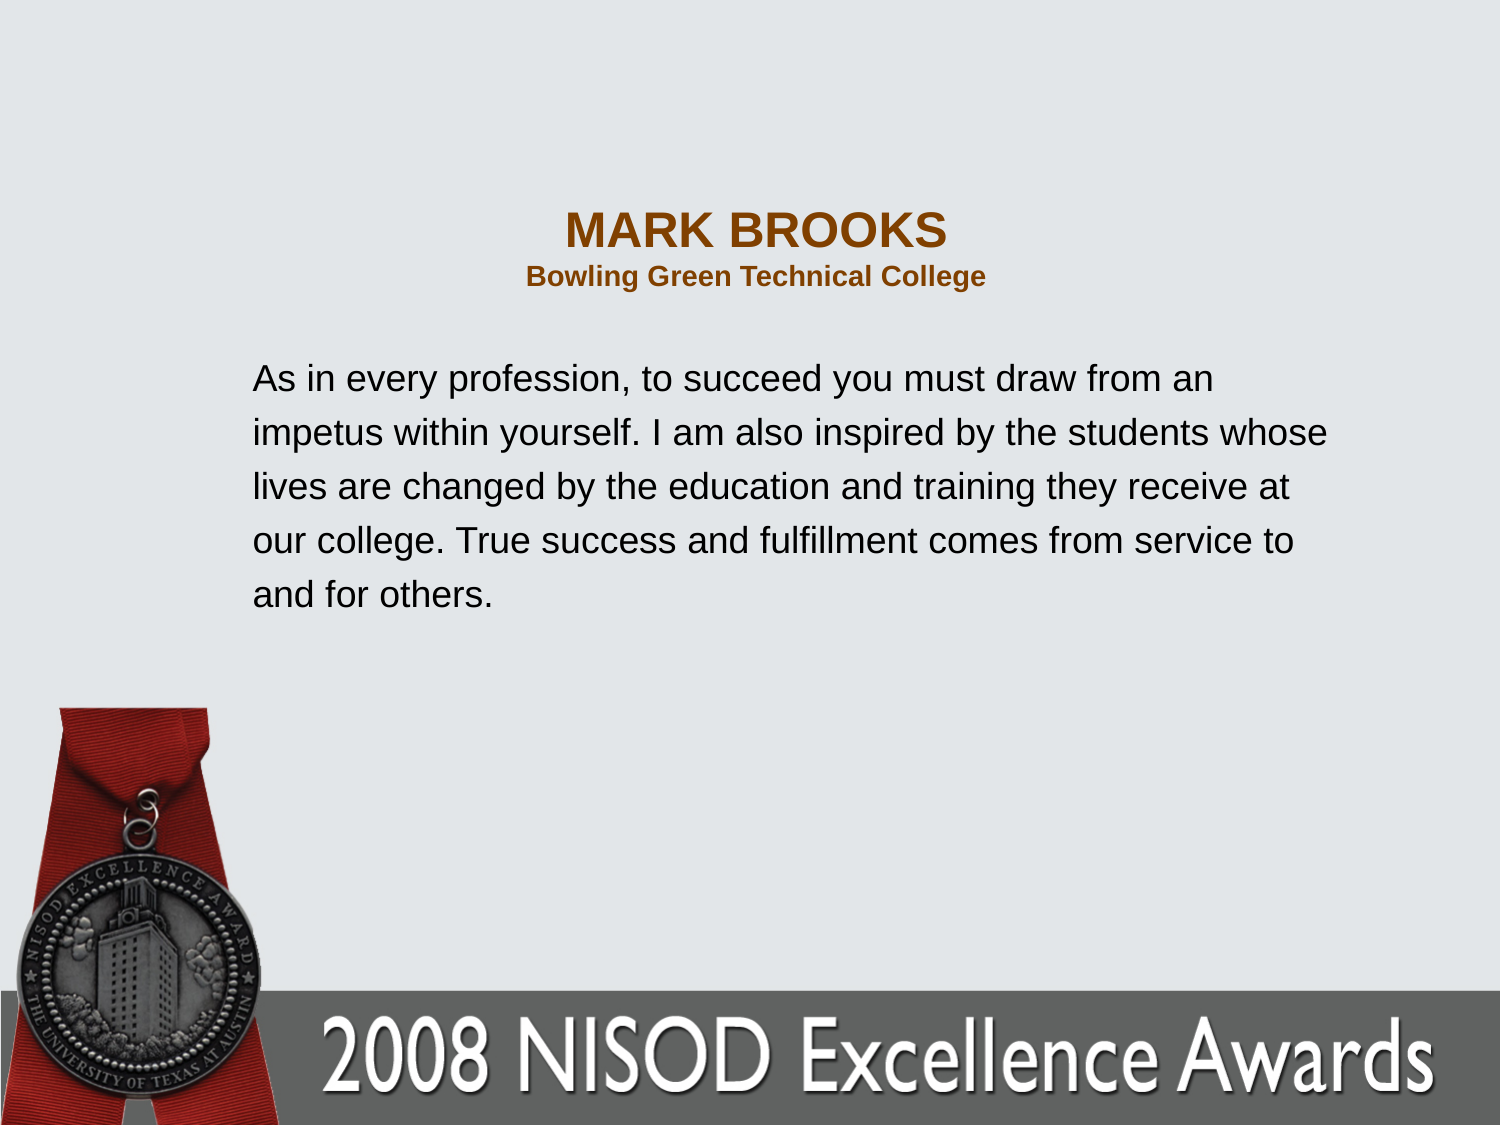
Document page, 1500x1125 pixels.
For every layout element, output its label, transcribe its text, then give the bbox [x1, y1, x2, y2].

picture [0, 0, 1500, 1125]
list As in every profession, to succeed you must draw from an impetus within yourself. I am also inspired by the students whose lives are changed by the education and training they receive at our college. True success and fulfillment comes from service to and for others. [237, 337, 1350, 638]
title MARK BROOKS Bowling Green Technical College [487, 97, 1025, 300]
